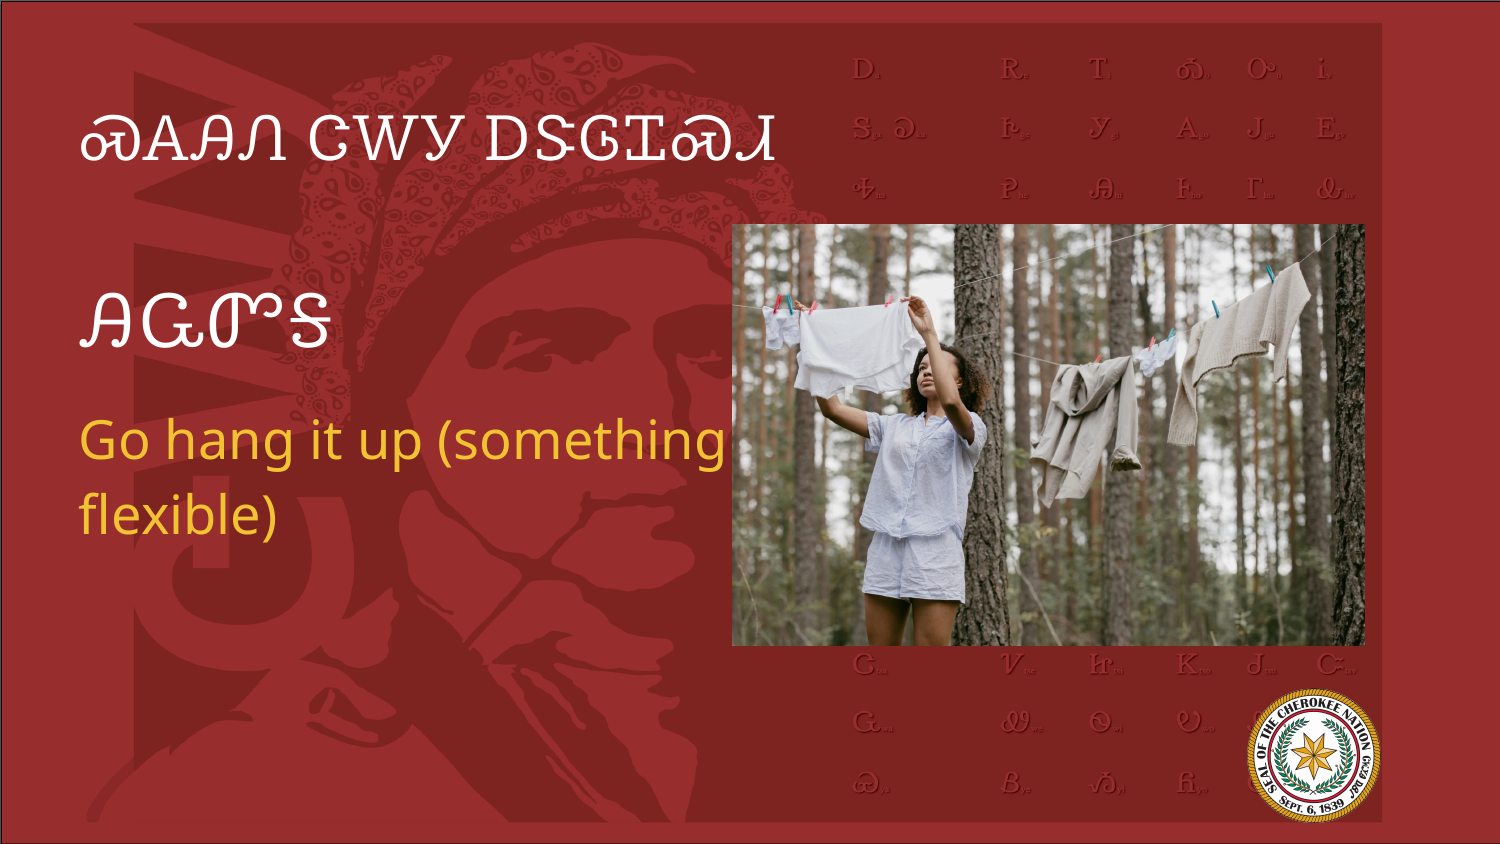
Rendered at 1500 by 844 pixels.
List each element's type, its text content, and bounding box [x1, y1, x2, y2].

picture [0, 0, 1500, 844]
title ᏍᎪᎯᏁ ᏣᎳᎩ ᎠᏕᎶᏆᏍᏗ [63, 75, 1437, 188]
list ᎯᏩᏛᎦ Go hang it up (something flexible) [63, 244, 818, 771]
